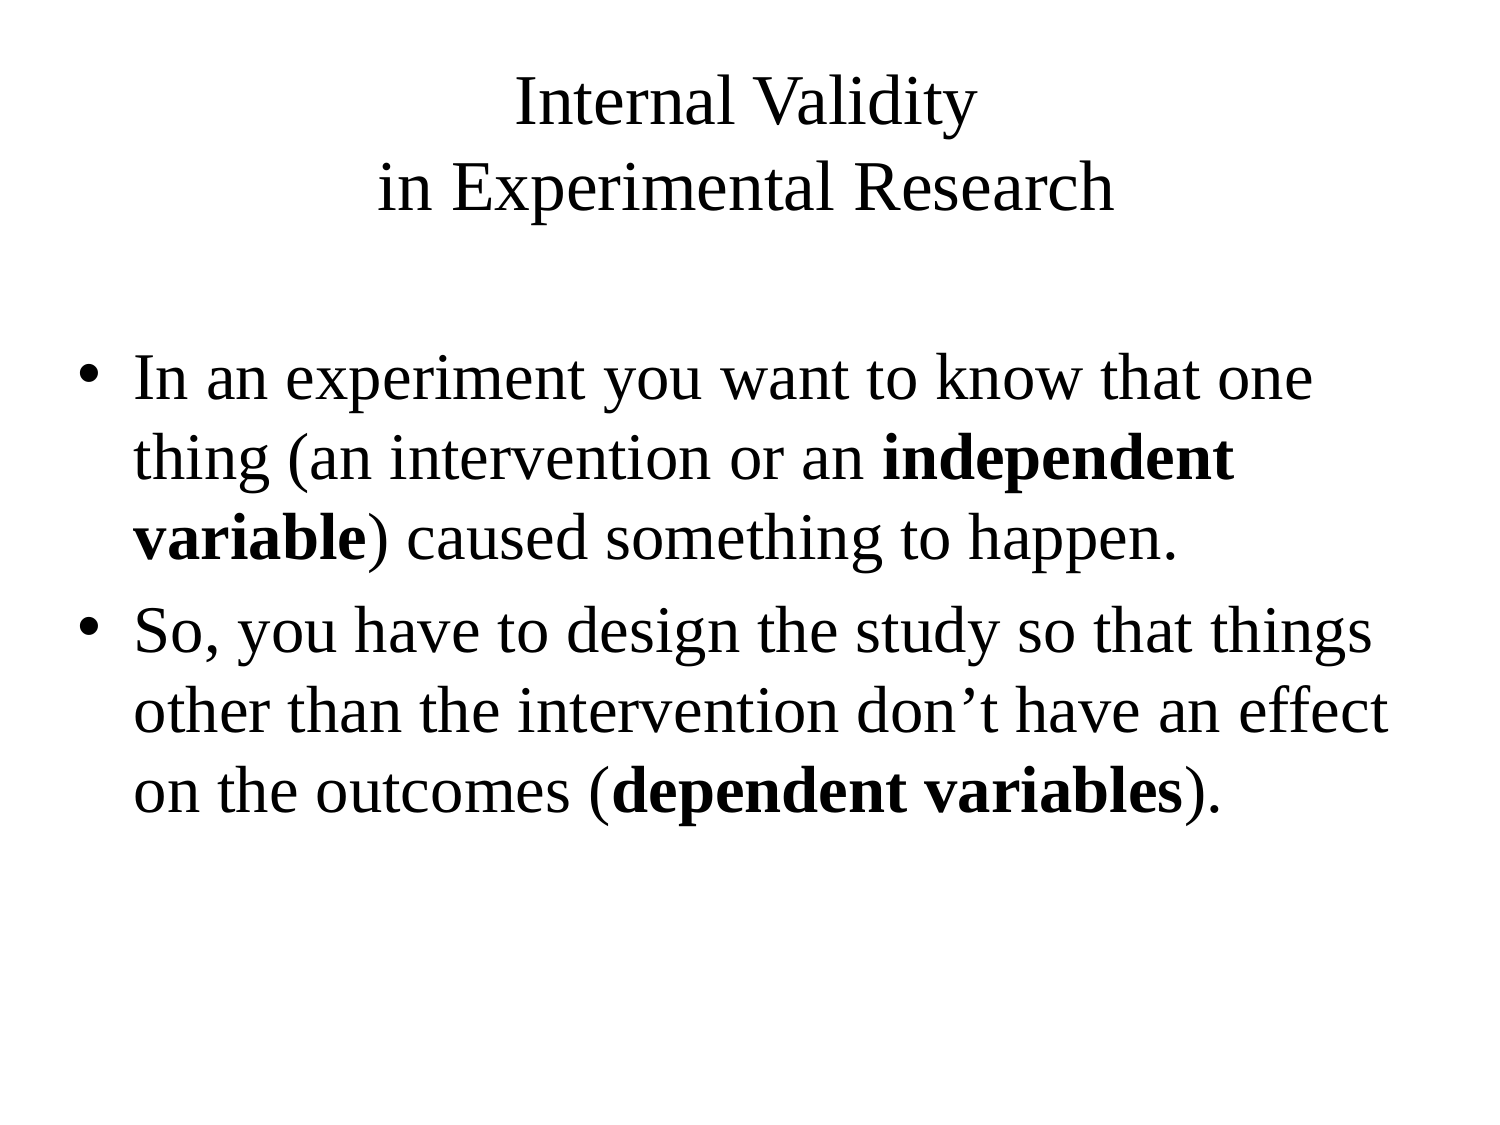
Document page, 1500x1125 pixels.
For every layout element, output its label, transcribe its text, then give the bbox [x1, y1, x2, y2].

title Internal Validity in Experimental Research [75, 45, 1425, 233]
list In an experiment you want to know that one thing (an intervention or an independent variable) caused something to happen. So, you have to design the study so that things other than the intervention don’t have an effect on the outcomes (dependent variables). [62, 324, 1438, 1125]
